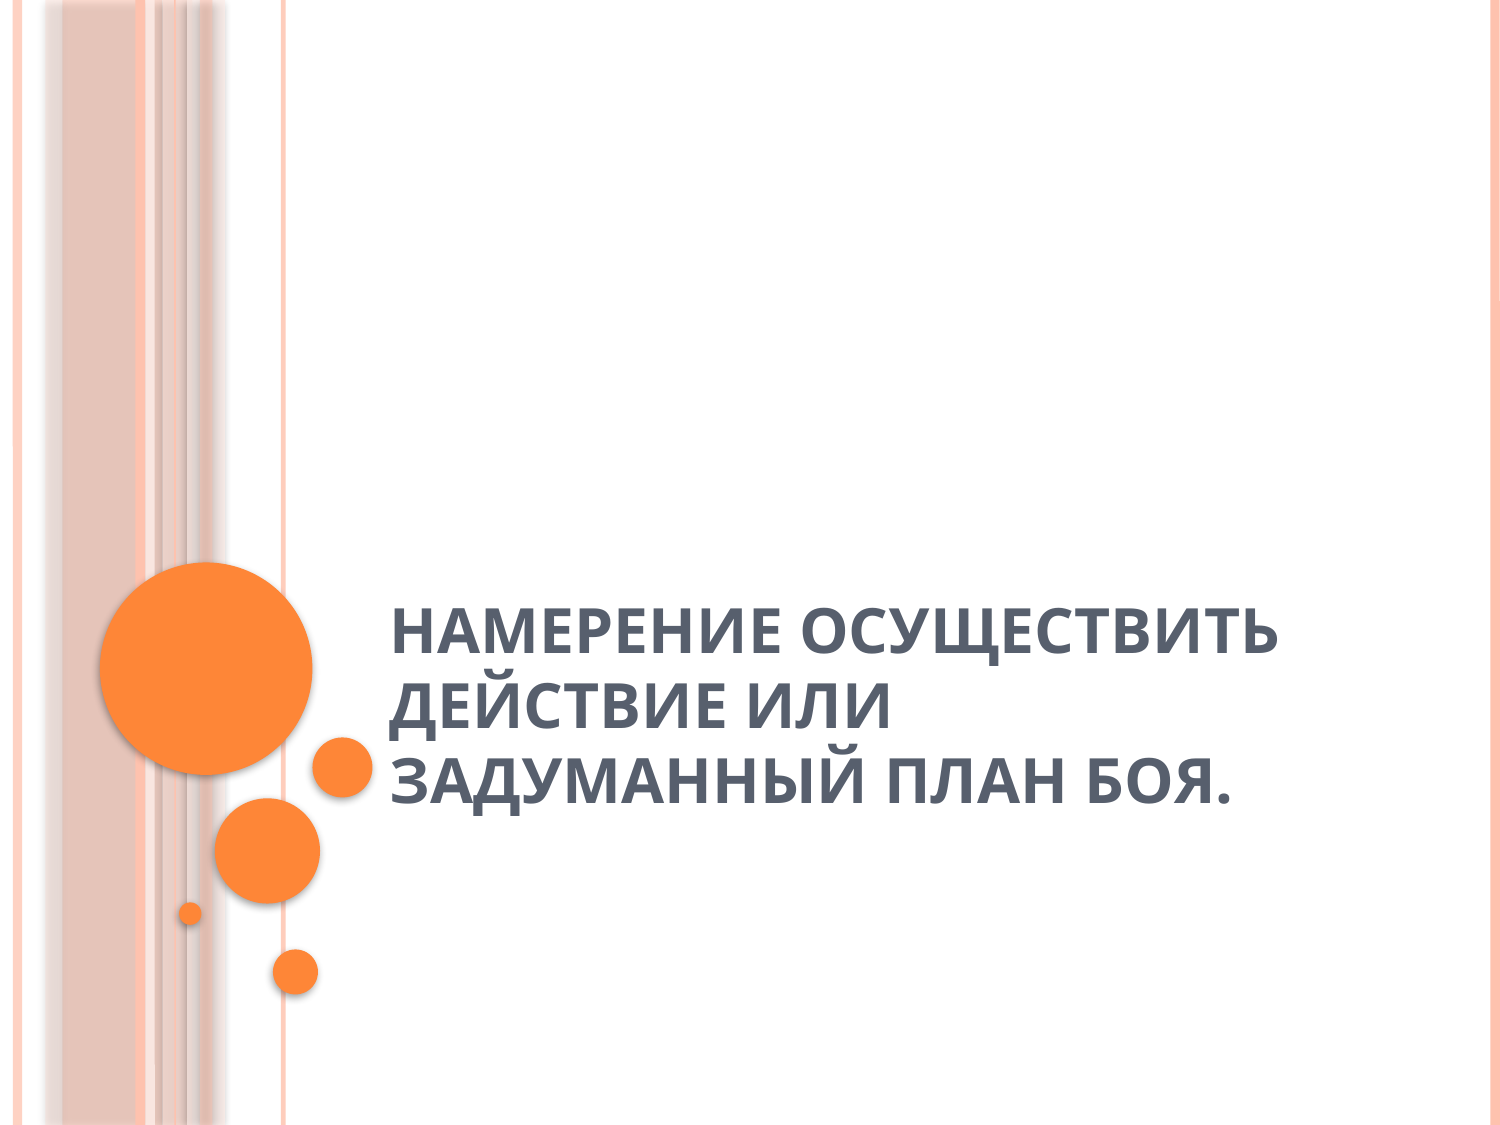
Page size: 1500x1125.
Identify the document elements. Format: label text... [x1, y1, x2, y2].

title Намерение осуществить действие или задуманный план боя. [375, 512, 1388, 824]
